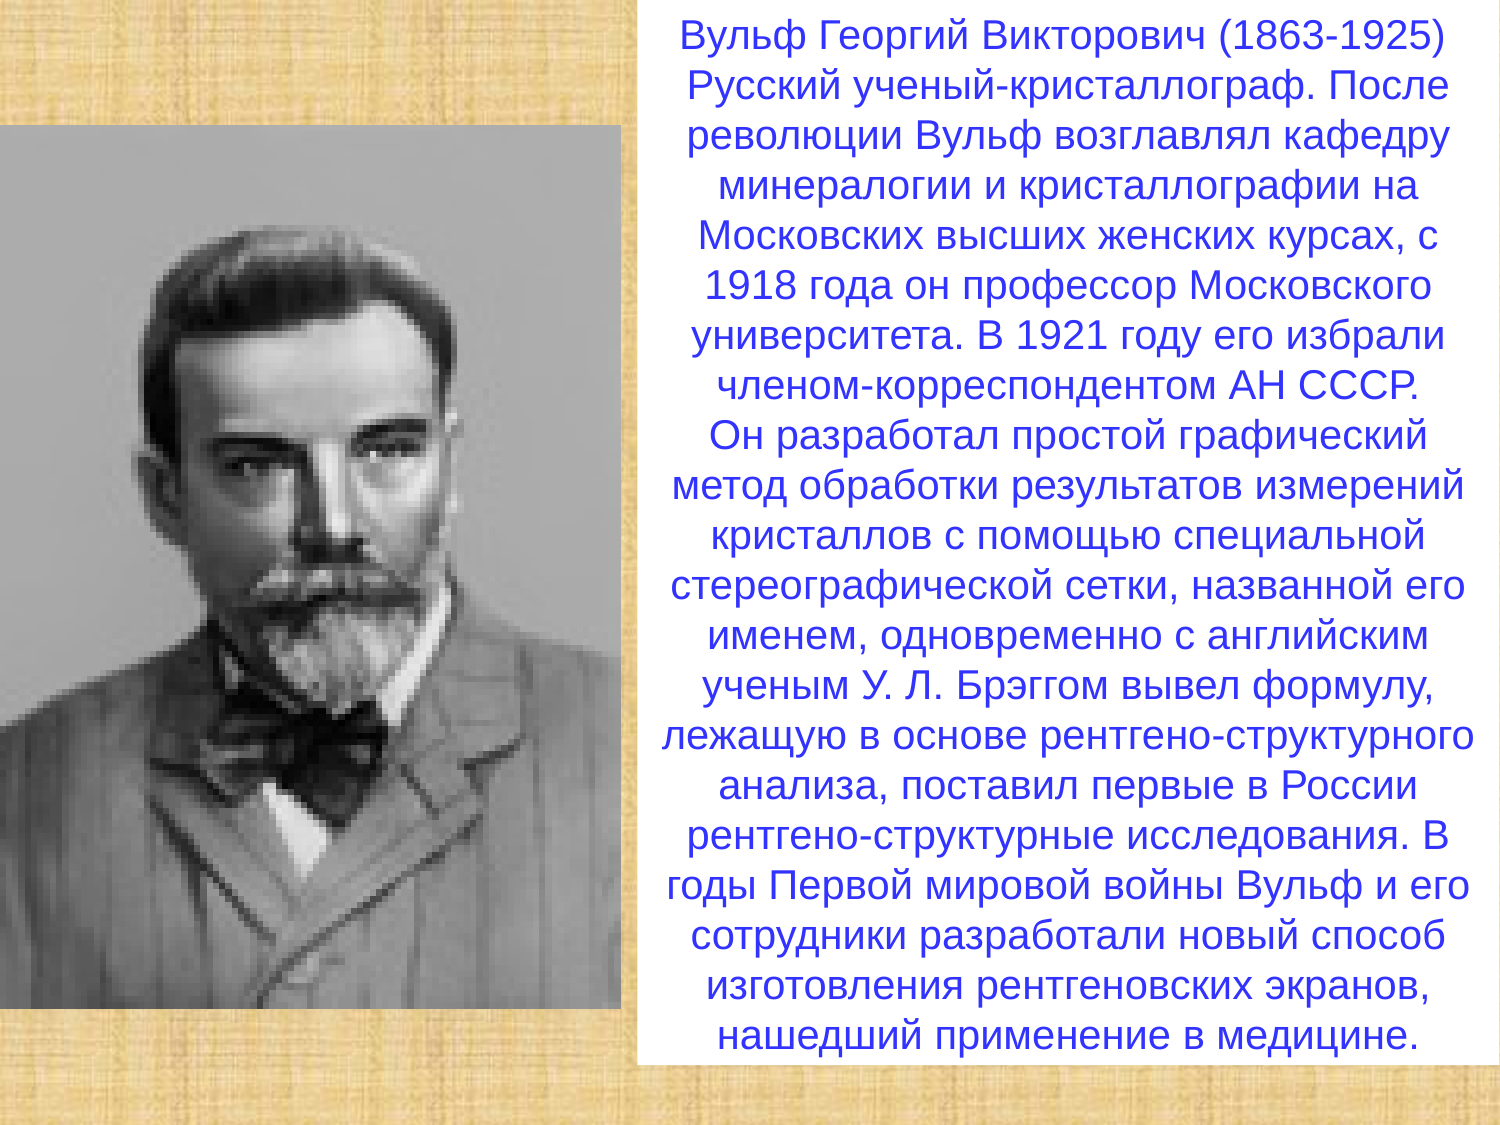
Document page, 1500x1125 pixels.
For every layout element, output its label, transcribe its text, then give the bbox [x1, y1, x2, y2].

text_box Вульф Георгий Викторович (1863-1925) Русский ученый-кристаллограф. После революции Вульф возглавлял кафедру минералогии и кристаллографии на Московских высших женских курсах, с 1918 года он профессор Московского университета. В 1921 году его избрали членом-корреспондентом АН СССР. Он разработал простой графический метод обработки результатов измерений кристаллов с помощью специальной стереографической сетки, названной его именем, одновременно с английским ученым У. Л. Брэггом вывел формулу, лежащую в основе рентгено-структурного анализа, поставил первые в России рентгено-структурные исследования. В годы Первой мировой войны Вульф и его сотрудники разработали новый способ изготовления рентгеновских экранов, нашедший применение в медицине. [637, 0, 1500, 1066]
picture [0, 0, 1500, 1125]
